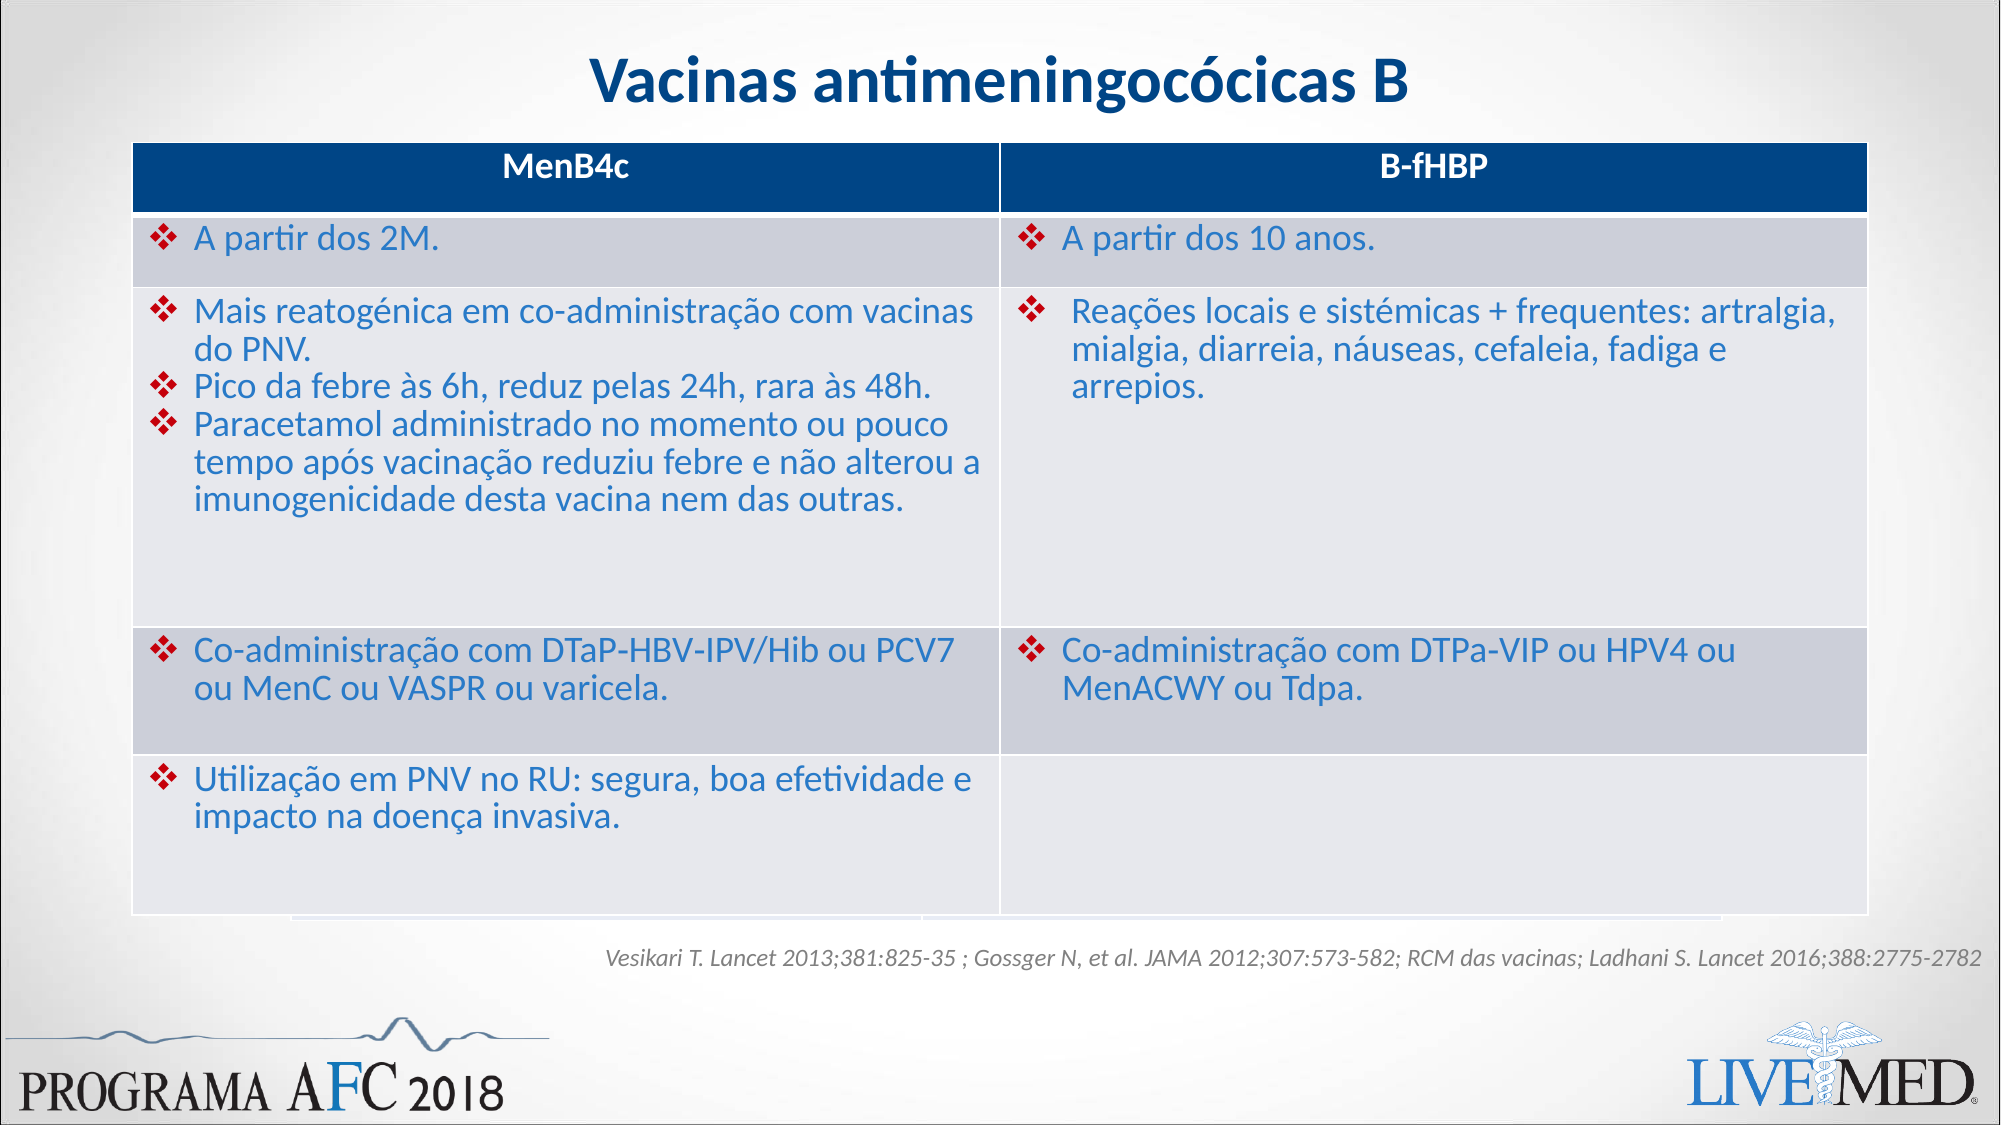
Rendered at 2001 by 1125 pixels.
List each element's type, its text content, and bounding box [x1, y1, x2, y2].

table_cell Utilização em PNV no RU: segura, boa efetividade e impacto na doença invasiva. [133, 756, 999, 914]
table_cell Co-administração com DTaP‐HBV‐IPV/Hib ou PCV7 ou MenC ou VASPR ou varicela. [133, 628, 999, 754]
picture [0, 0, 2001, 1125]
title Vacinas antimeningocócicas B [99, 26, 1900, 126]
table_header MenB4c [133, 143, 999, 212]
table_cell Reações locais e sistémicas + frequentes: artralgia, mialgia, diarreia, náuseas, cefaleia, fadiga e arrepios. [1001, 288, 1867, 626]
table_cell Co-administração com DTPa‐VIP ou HPV4 ou MenACWY ou Tdpa. [1001, 628, 1867, 754]
table_cell A partir dos 2M. [133, 218, 999, 287]
list Vesikari T. Lancet 2013;381:825-35 ; Gossger N, et al. JAMA 2012;307:573-582; RCM das vacinas; Ladhani S. Lancet 2016;388:2775-2782 [99, 940, 2000, 989]
table_cell A partir dos 10 anos. [1001, 218, 1867, 287]
table_header B-fHBP [1001, 143, 1867, 212]
table_cell [1001, 756, 1867, 914]
table_cell Mais reatogénica em co-administração com vacinas do PNV. Pico da febre às 6h, reduz pelas 24h, rara às 48h. Paracetamol administrado no momento ou pouco tempo após vacinação reduziu febre e não alterou a imunogenicidade desta vacina nem das outras. [133, 288, 999, 626]
